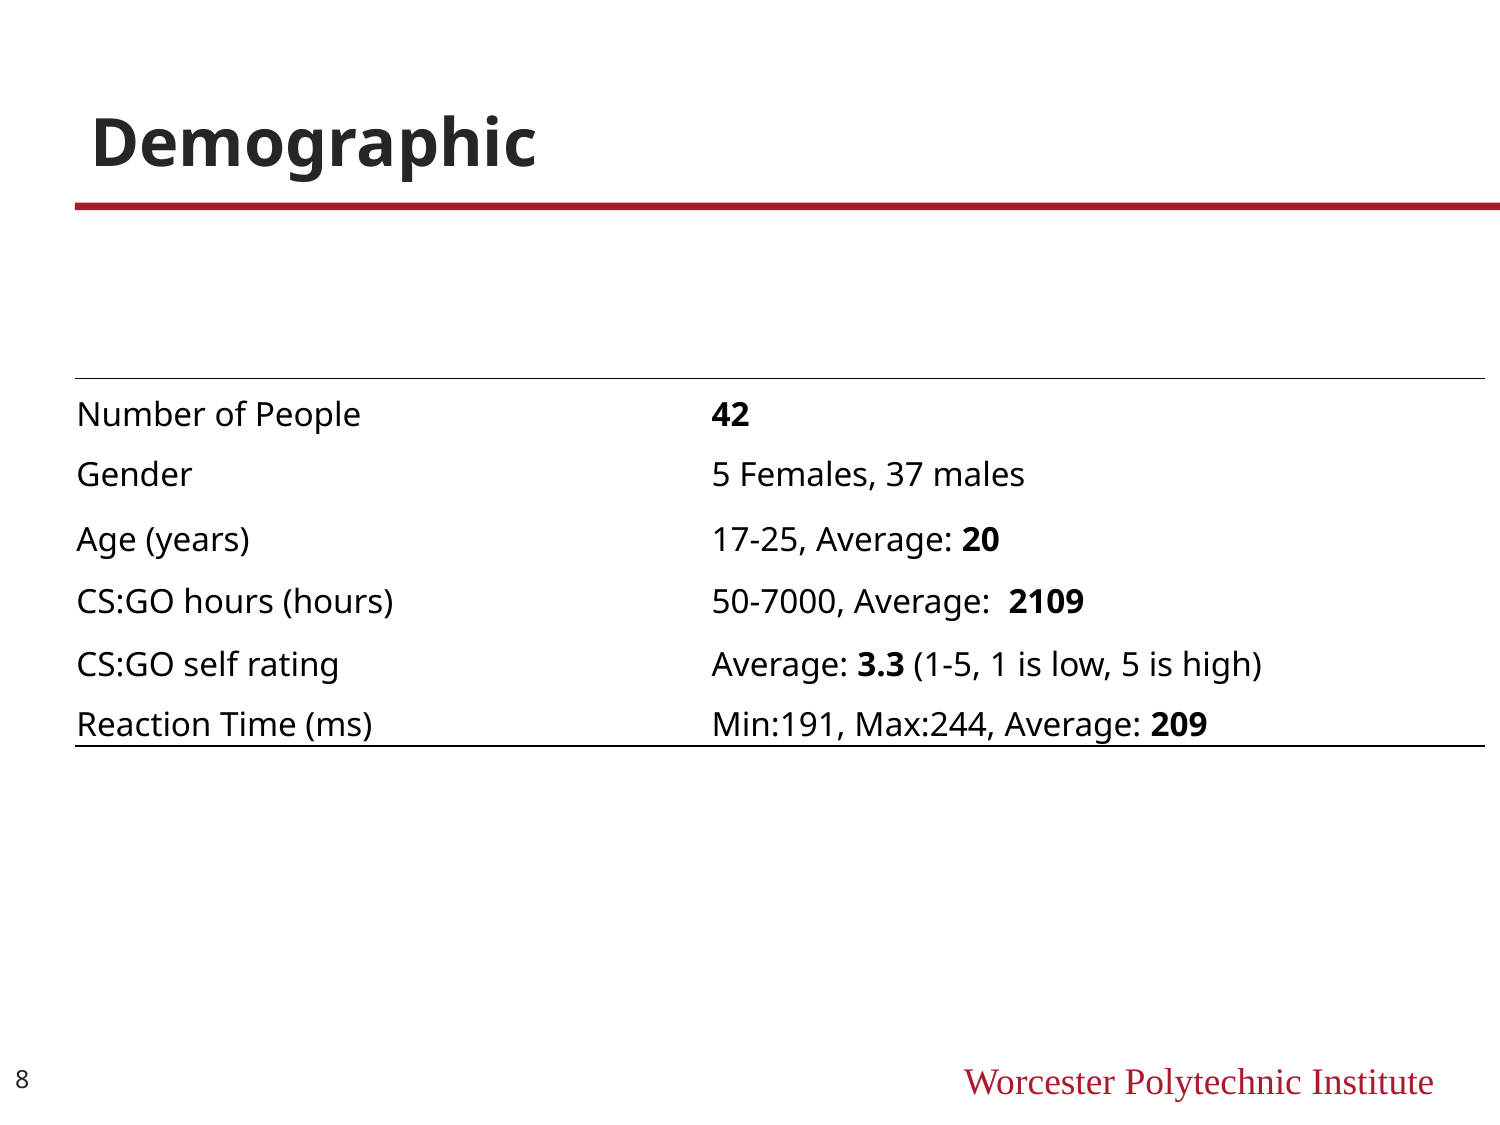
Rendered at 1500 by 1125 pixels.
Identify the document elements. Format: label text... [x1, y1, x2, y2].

table_cell Min:191, Max:244, Average: 209 [710, 686, 1485, 745]
table_cell CS:GO hours (hours) [75, 561, 710, 623]
title Demographic [75, 56, 1425, 188]
table_cell Average: 3.3 (1-5, 1 is low, 5 is high) [710, 623, 1485, 686]
table_header Number of People [75, 379, 710, 436]
table_cell 5 Females, 37 males [710, 436, 1485, 496]
table_cell CS:GO self rating [75, 623, 710, 686]
table_cell Gender [75, 436, 710, 496]
table_header 42 [710, 379, 1485, 436]
table_cell 17-25, Average: 20 [710, 496, 1485, 561]
table_cell Age (years) [75, 496, 710, 561]
table_cell 50-7000, Average: 2109 [710, 561, 1485, 623]
table_cell Reaction Time (ms) [75, 686, 710, 745]
slide_number 8 [0, 1047, 75, 1113]
